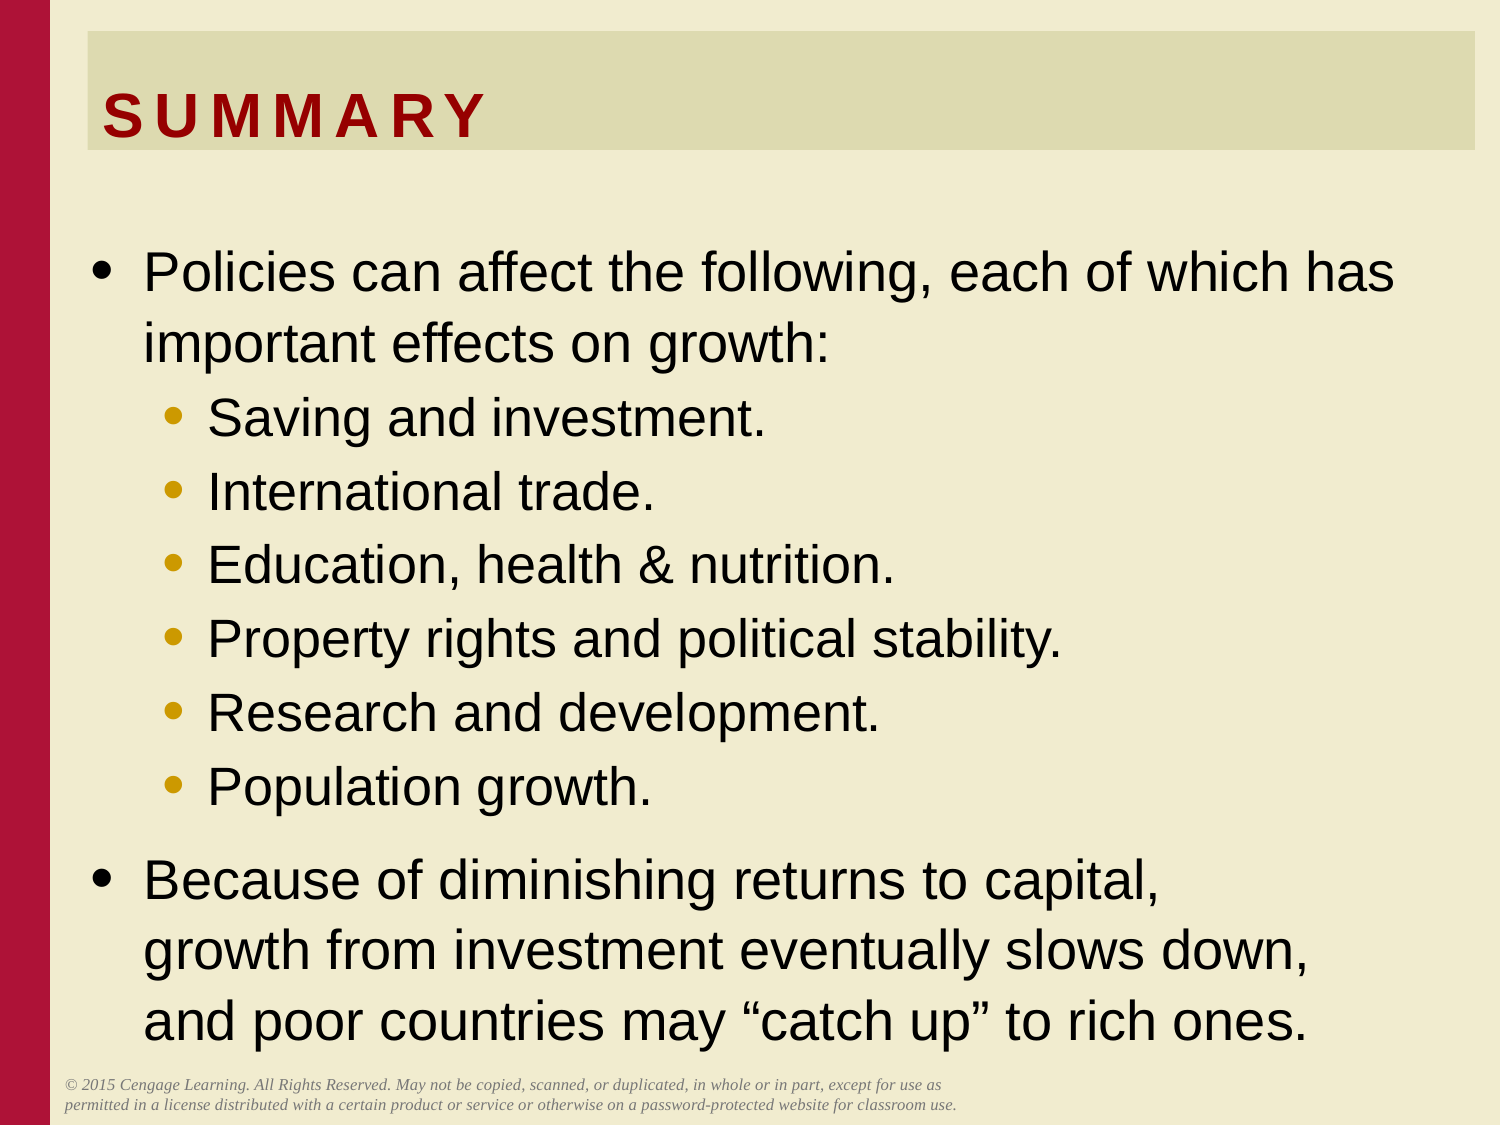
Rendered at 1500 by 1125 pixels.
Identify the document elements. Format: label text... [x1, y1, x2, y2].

title SUMMARY [87, 30, 1476, 151]
text_box © 2015 Cengage Learning. All Rights Reserved. May not be copied, scanned, or duplicated, in whole or in part, except for use as permitted in a license distributed with a certain product or service or otherwise on a password-protected website for classroom use. [49, 1066, 977, 1121]
text_box [0, 0, 50, 1125]
list Policies can affect the following, each of which has important effects on growth: Saving and investment. International trade. Education, health & nutrition. Property rights and political stability. Research and development. Population growth. Because of diminishing returns to capital, growth from investment eventually slows down, and poor countries may “catch up” to rich ones. [74, 224, 1426, 1063]
